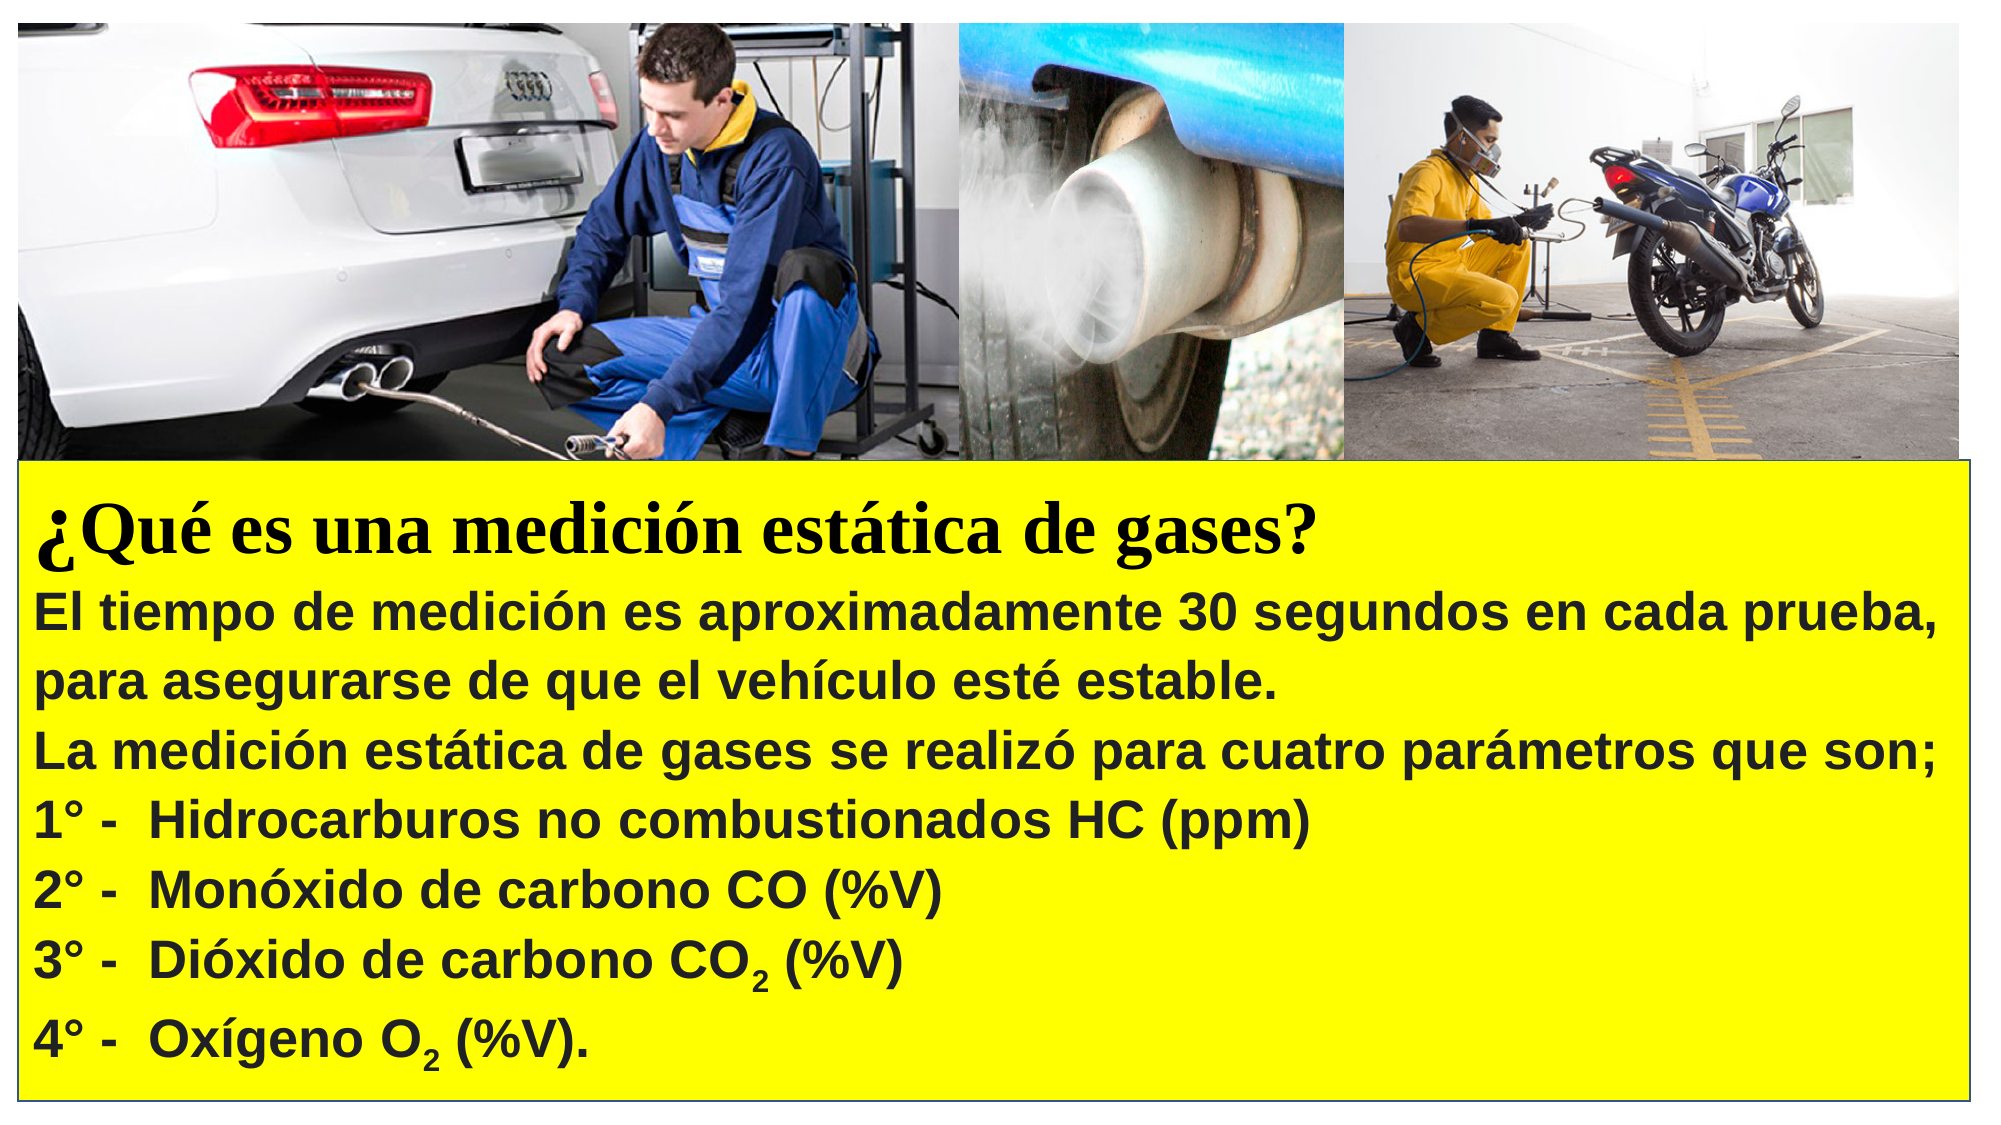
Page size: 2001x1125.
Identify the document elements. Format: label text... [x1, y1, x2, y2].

picture [18, 23, 1959, 460]
text_box ¿Qué es una medición estática de gases? El tiempo de medición es aproximadamente 30 segundos en cada prueba, para asegurarse de que el vehículo esté estable. La medición estática de gases se realizó para cuatro parámetros que son; 1° - Hidrocarburos no combustionados HC (ppm) 2° - Monóxido de carbono CO (%V) 3° - Dióxido de carbono CO2 (%V) 4° - Oxígeno O2 (%V). [17, 459, 1971, 1102]
